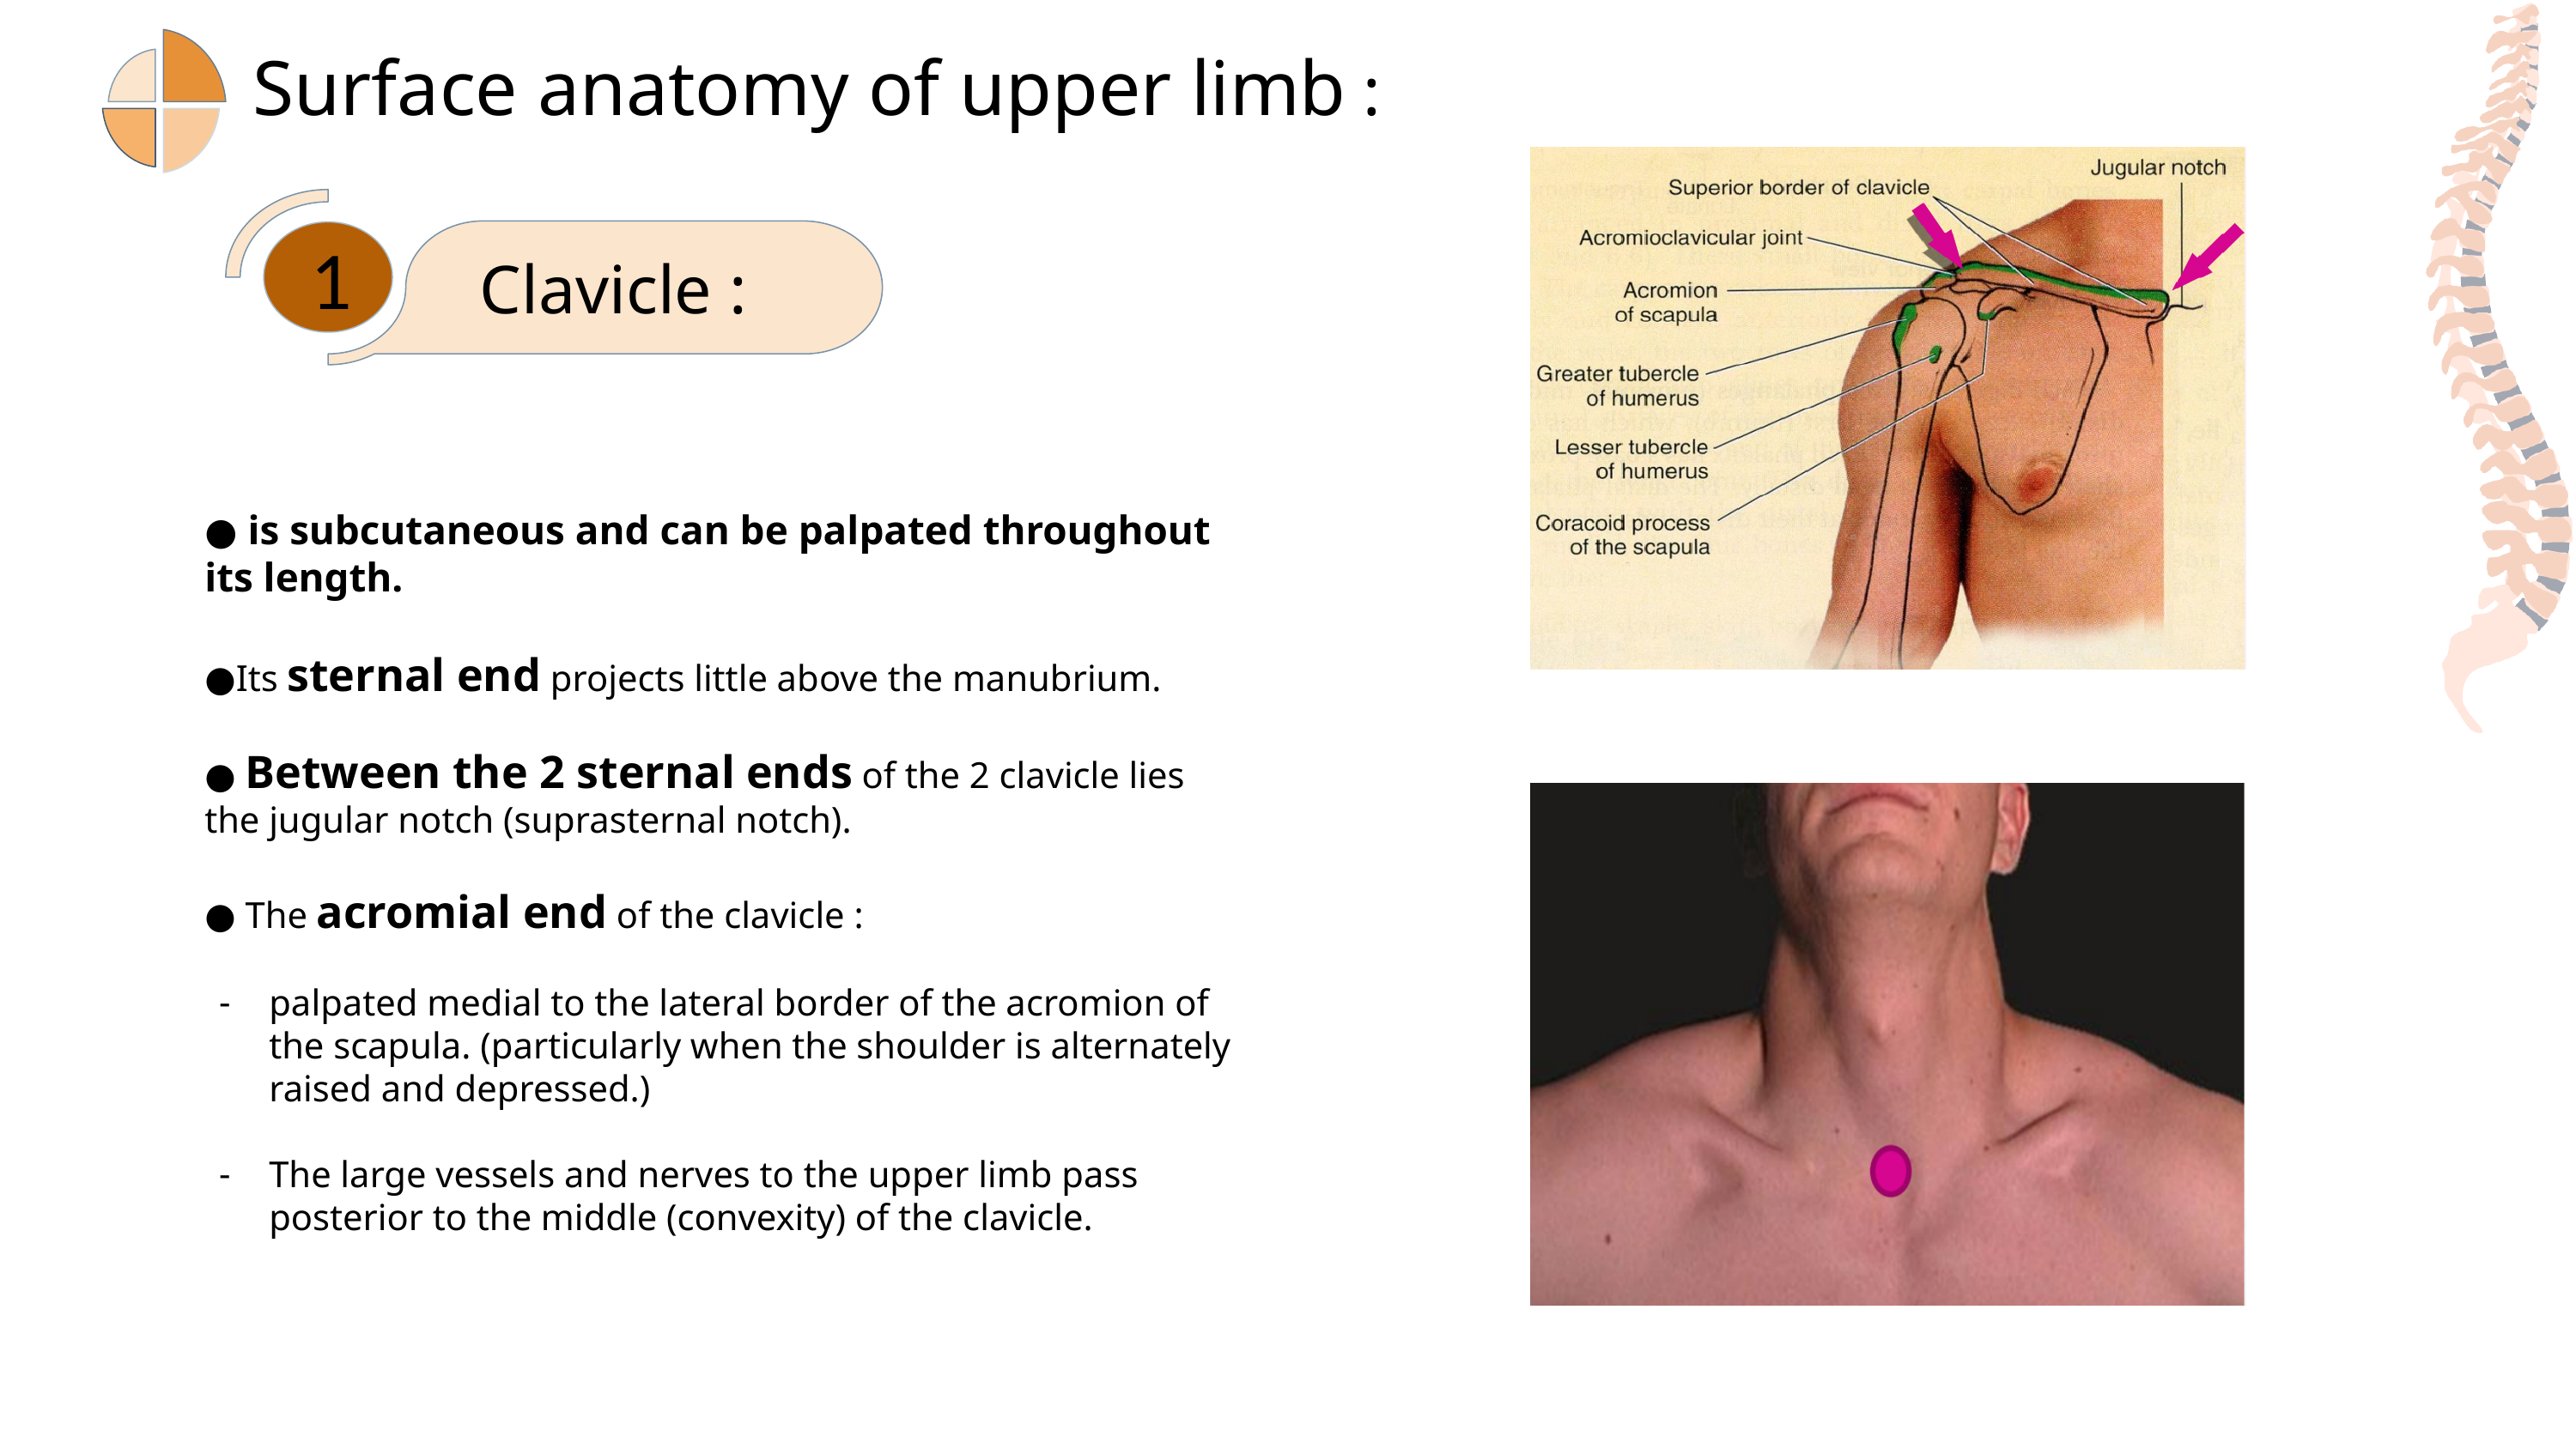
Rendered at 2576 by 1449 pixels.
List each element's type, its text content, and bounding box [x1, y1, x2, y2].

picture [1530, 782, 2246, 1306]
text_box Surface anatomy of upper limb : [240, 27, 1850, 173]
picture [2425, 3, 2573, 733]
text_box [102, 29, 227, 173]
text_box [225, 189, 884, 366]
picture [1530, 146, 2246, 670]
text_box ● is subcutaneous and can be palpated throughout its length. ●Its sternal end projects little above the manubrium. ● Between the 2 sternal ends of the 2 clavicle lies the jugular notch (suprasternal notch). ● The acromial end of the clavicle : palpated medial to the lateral border of the acromion of the scapula. (particularly when the shoulder is alternately raised and depressed.) The large vessels and nerves to the upper limb pass posterior to the middle (convexity) of the clavicle. [191, 492, 1254, 1251]
